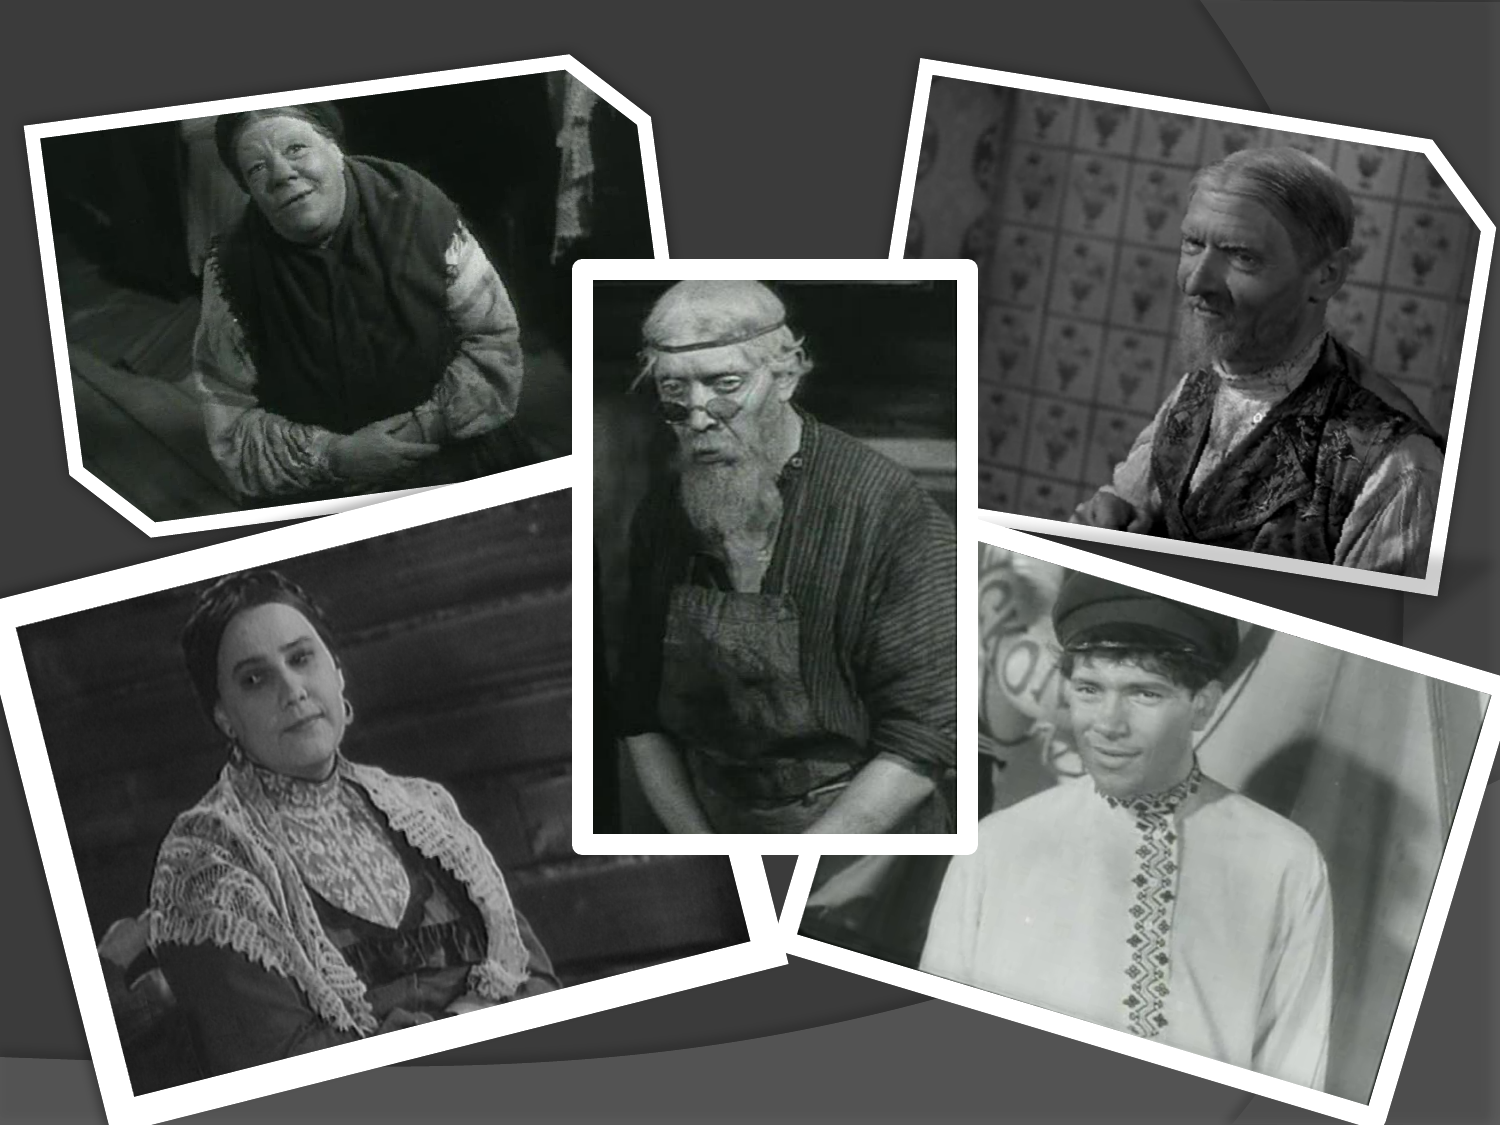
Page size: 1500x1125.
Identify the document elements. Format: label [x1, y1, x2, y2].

picture [978, 555, 1141, 591]
picture [710, 855, 750, 951]
picture [1278, 555, 1428, 579]
picture [592, 279, 958, 835]
picture [888, 109, 1470, 546]
picture [119, 1035, 375, 1096]
picture [41, 138, 47, 183]
picture [55, 90, 665, 502]
picture [142, 511, 234, 522]
picture [17, 618, 57, 786]
picture [390, 511, 572, 534]
picture [478, 70, 580, 82]
picture [64, 541, 702, 1027]
picture [1453, 684, 1491, 820]
picture [845, 599, 1443, 1030]
picture [1149, 1039, 1388, 1105]
picture [798, 855, 837, 946]
picture [929, 75, 1090, 101]
